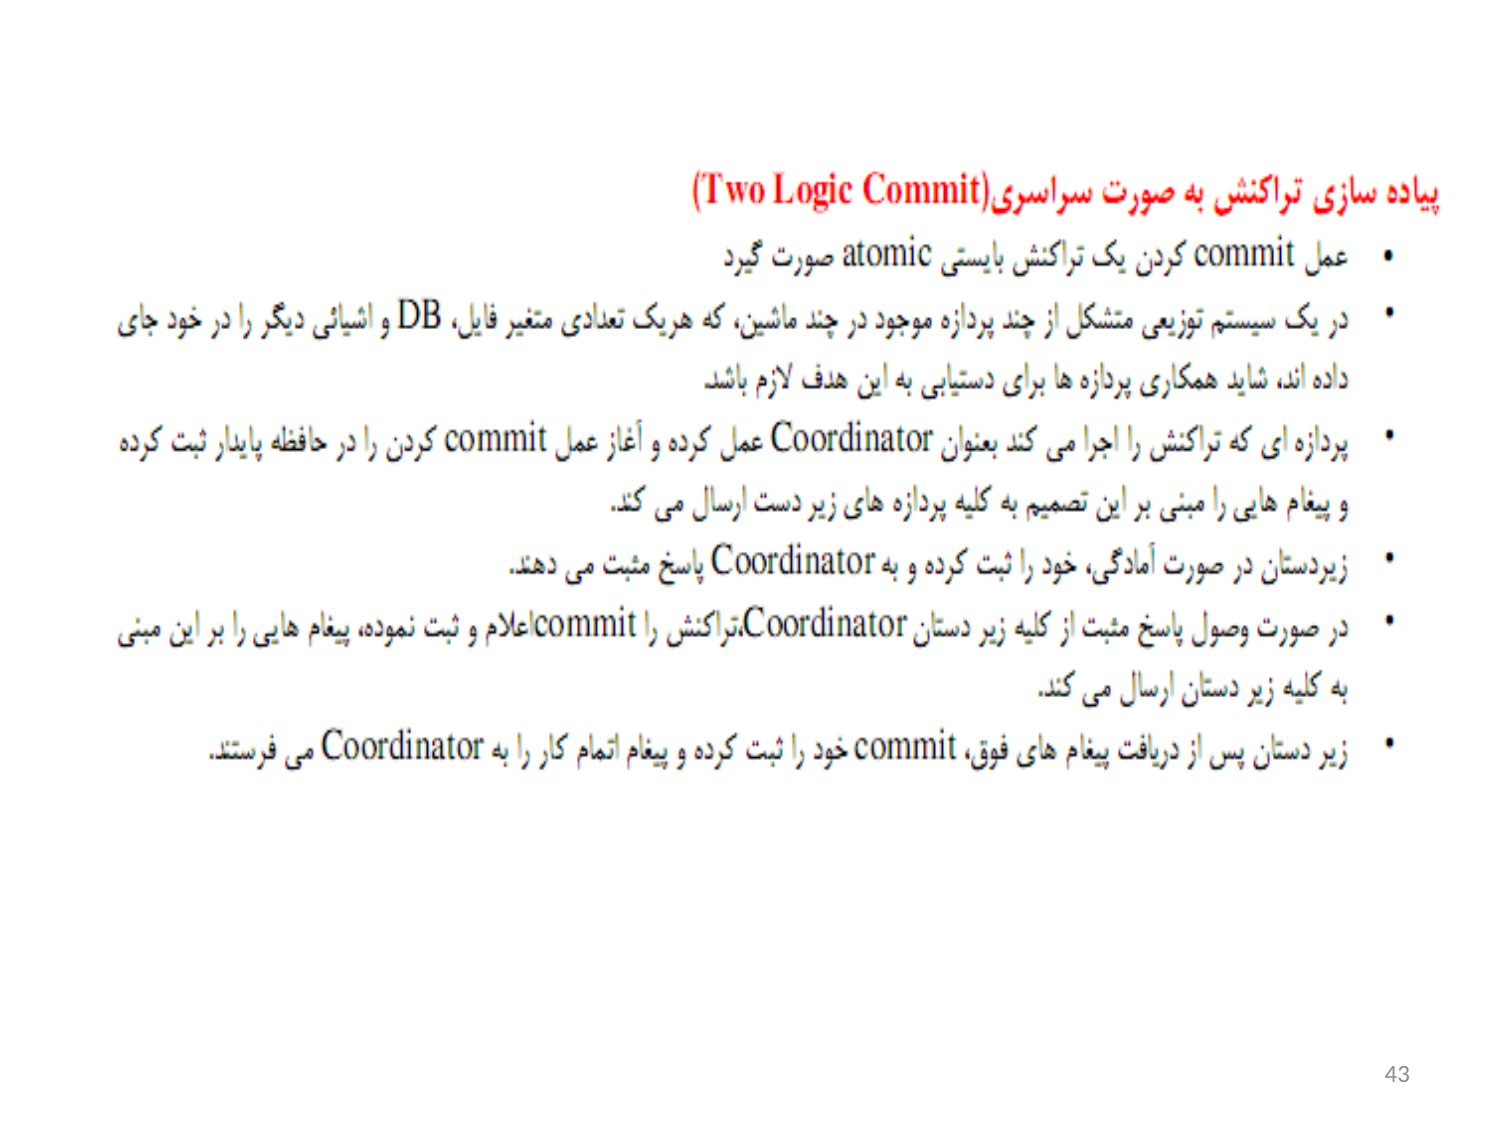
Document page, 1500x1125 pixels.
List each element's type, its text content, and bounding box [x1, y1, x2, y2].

picture [74, 162, 1451, 838]
slide_number 43 [1074, 1042, 1425, 1103]
